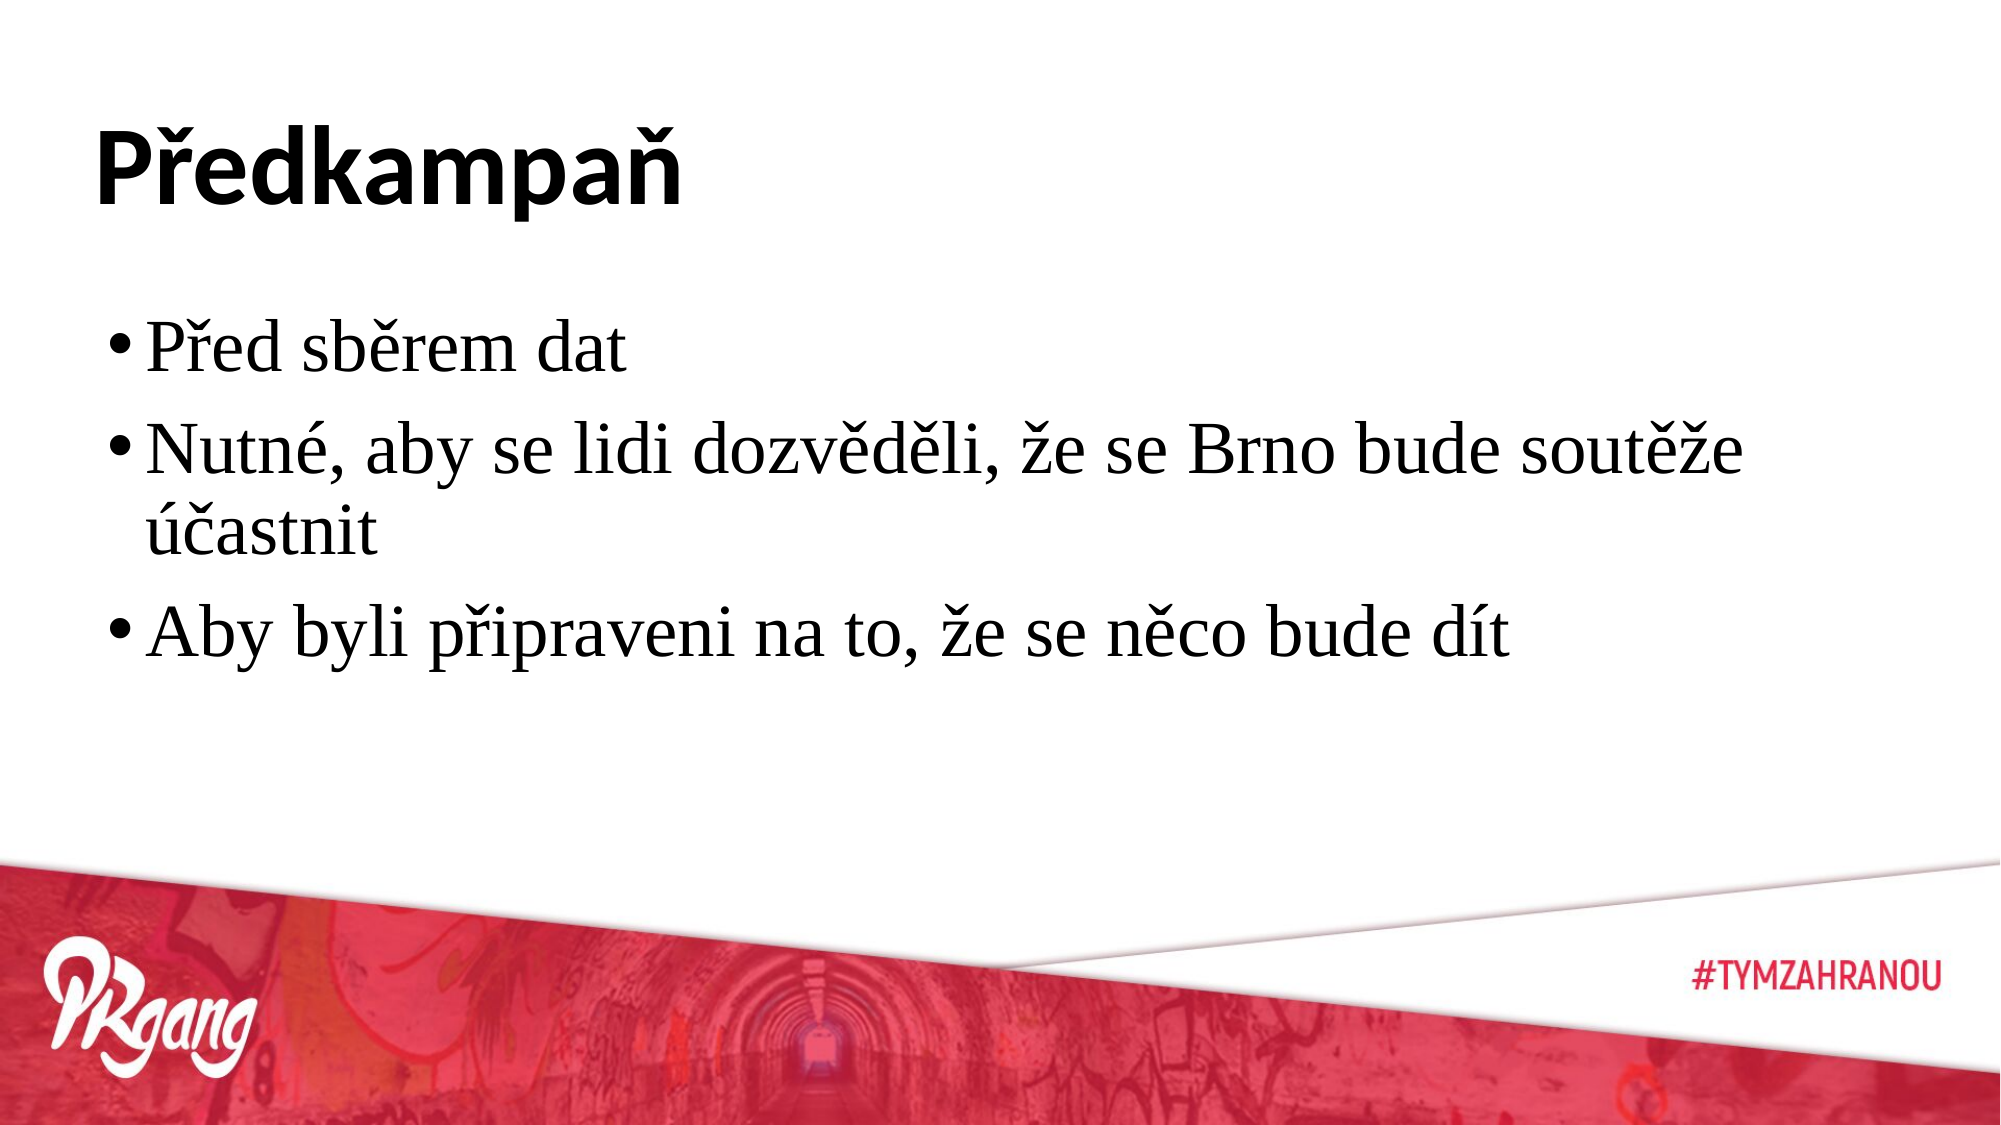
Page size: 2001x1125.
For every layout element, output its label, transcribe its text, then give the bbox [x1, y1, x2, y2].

title Předkampaň [79, 59, 1863, 278]
list Před sběrem dat Nutné, aby se lidi dozvěděli, že se Brno bude soutěže účastnit Aby byli připraveni na to, že se něco bude dít [92, 299, 1983, 1014]
picture [0, 0, 2001, 1125]
